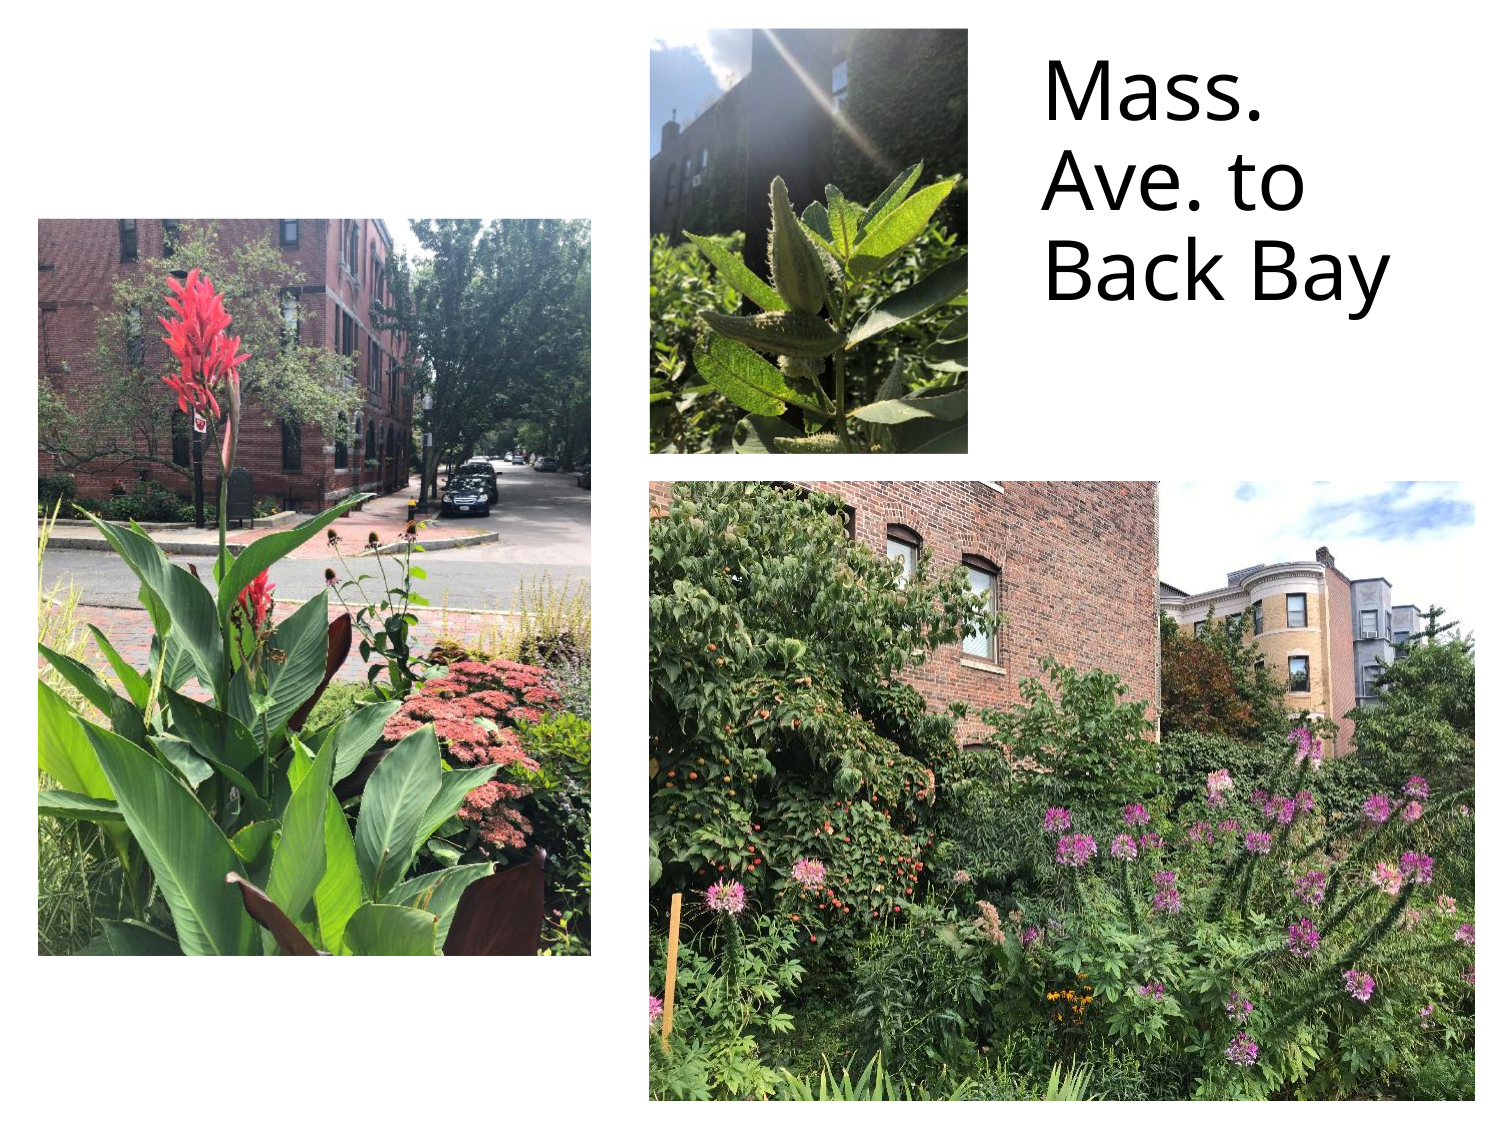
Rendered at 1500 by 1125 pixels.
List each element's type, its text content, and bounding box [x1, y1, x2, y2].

title Mass. Ave. to Back Bay [1026, 41, 1465, 326]
picture [0, 29, 1475, 1101]
